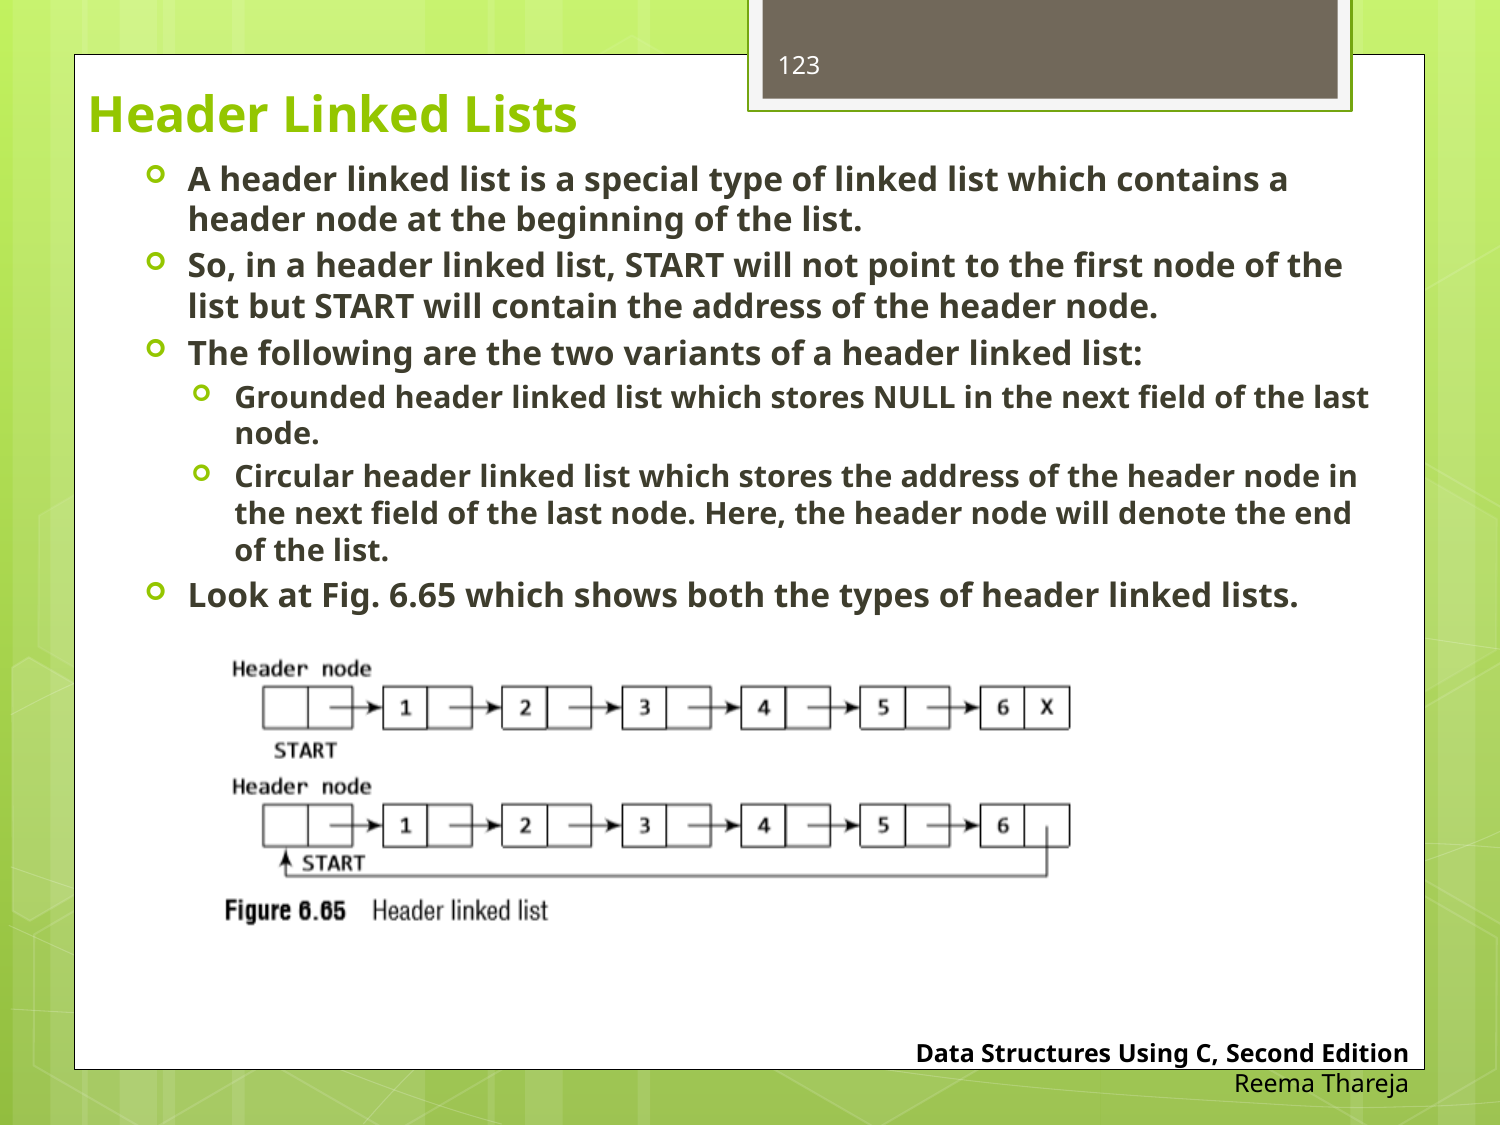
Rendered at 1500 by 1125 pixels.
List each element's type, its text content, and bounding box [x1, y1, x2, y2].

footer Data Structures Using C, Second Edition Reema Thareja [849, 1037, 1425, 1098]
list A header linked list is a special type of linked list which contains a header node at the beginning of the list. So, in a header linked list, START will not point to the first node of the list but START will contain the address of the header node. The following are the two variants of a header linked list: Grounded header linked list which stores NULL in the next field of the last node. Circular header linked list which stores the address of the header node in the next field of the last node. Here, the header node will denote the end of the list. Look at Fig. 6.65 which shows both the types of header linked lists. [118, 149, 1407, 625]
title Header Linked Lists [72, 37, 1225, 150]
picture [206, 649, 1092, 938]
slide_number 123 [762, 36, 982, 97]
